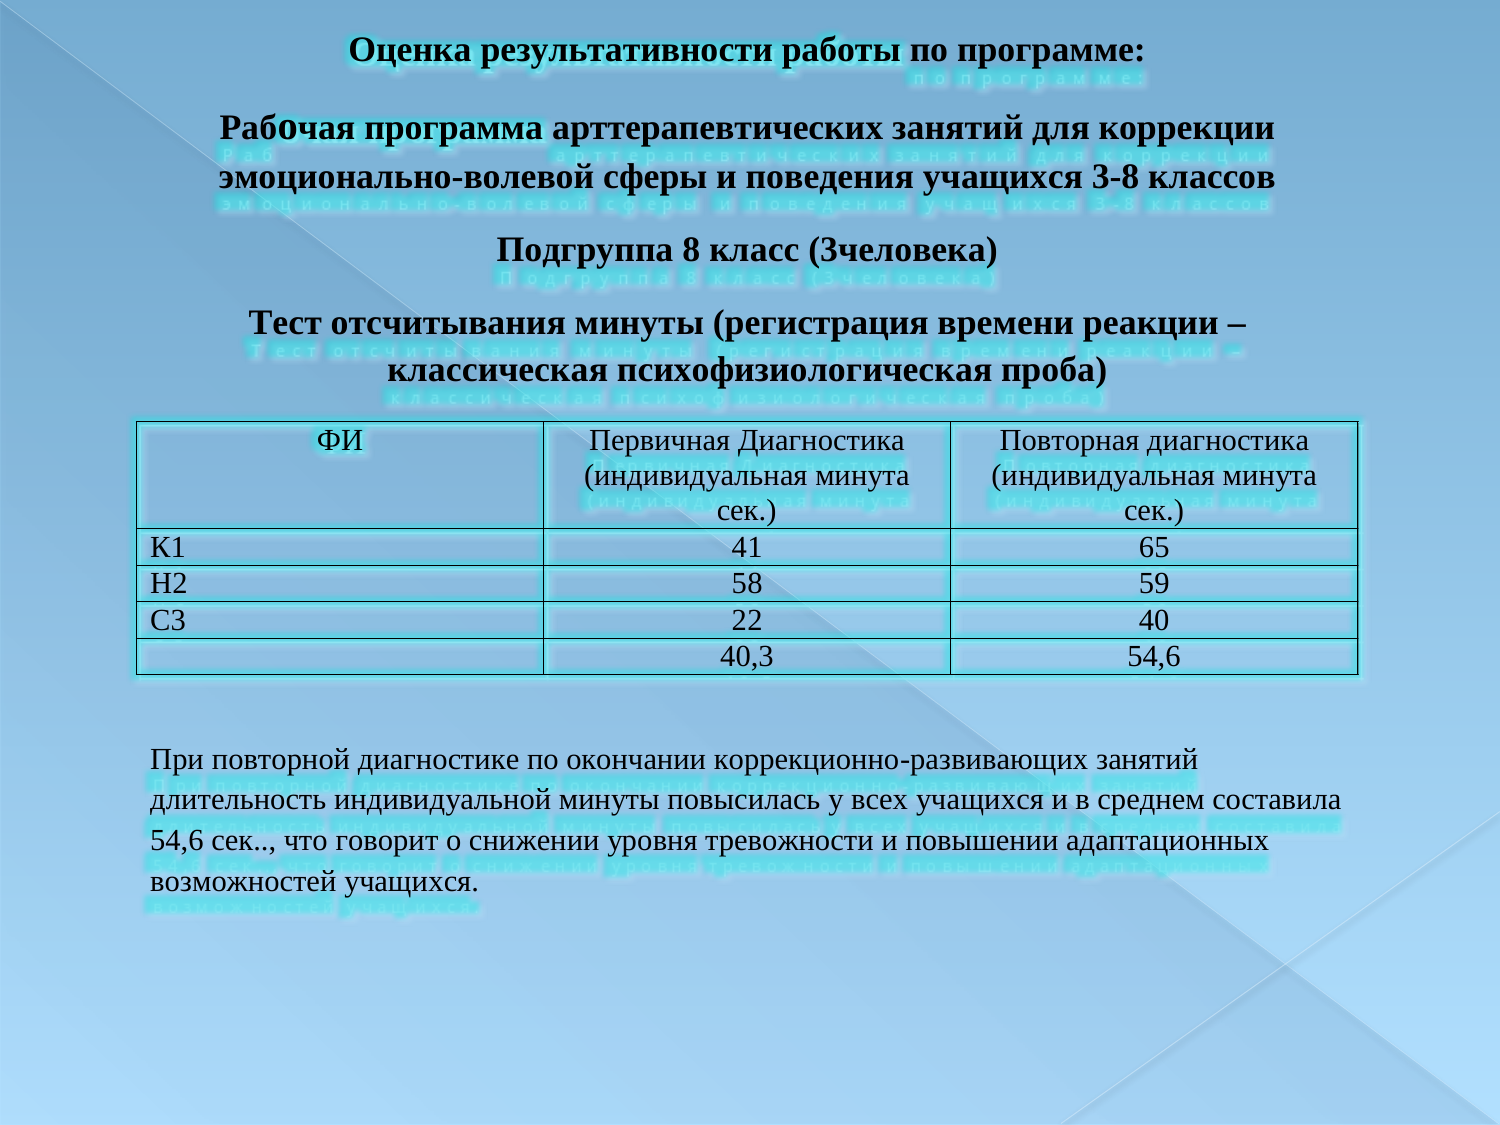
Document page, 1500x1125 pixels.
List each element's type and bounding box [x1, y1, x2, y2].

picture [135, 28, 1359, 931]
